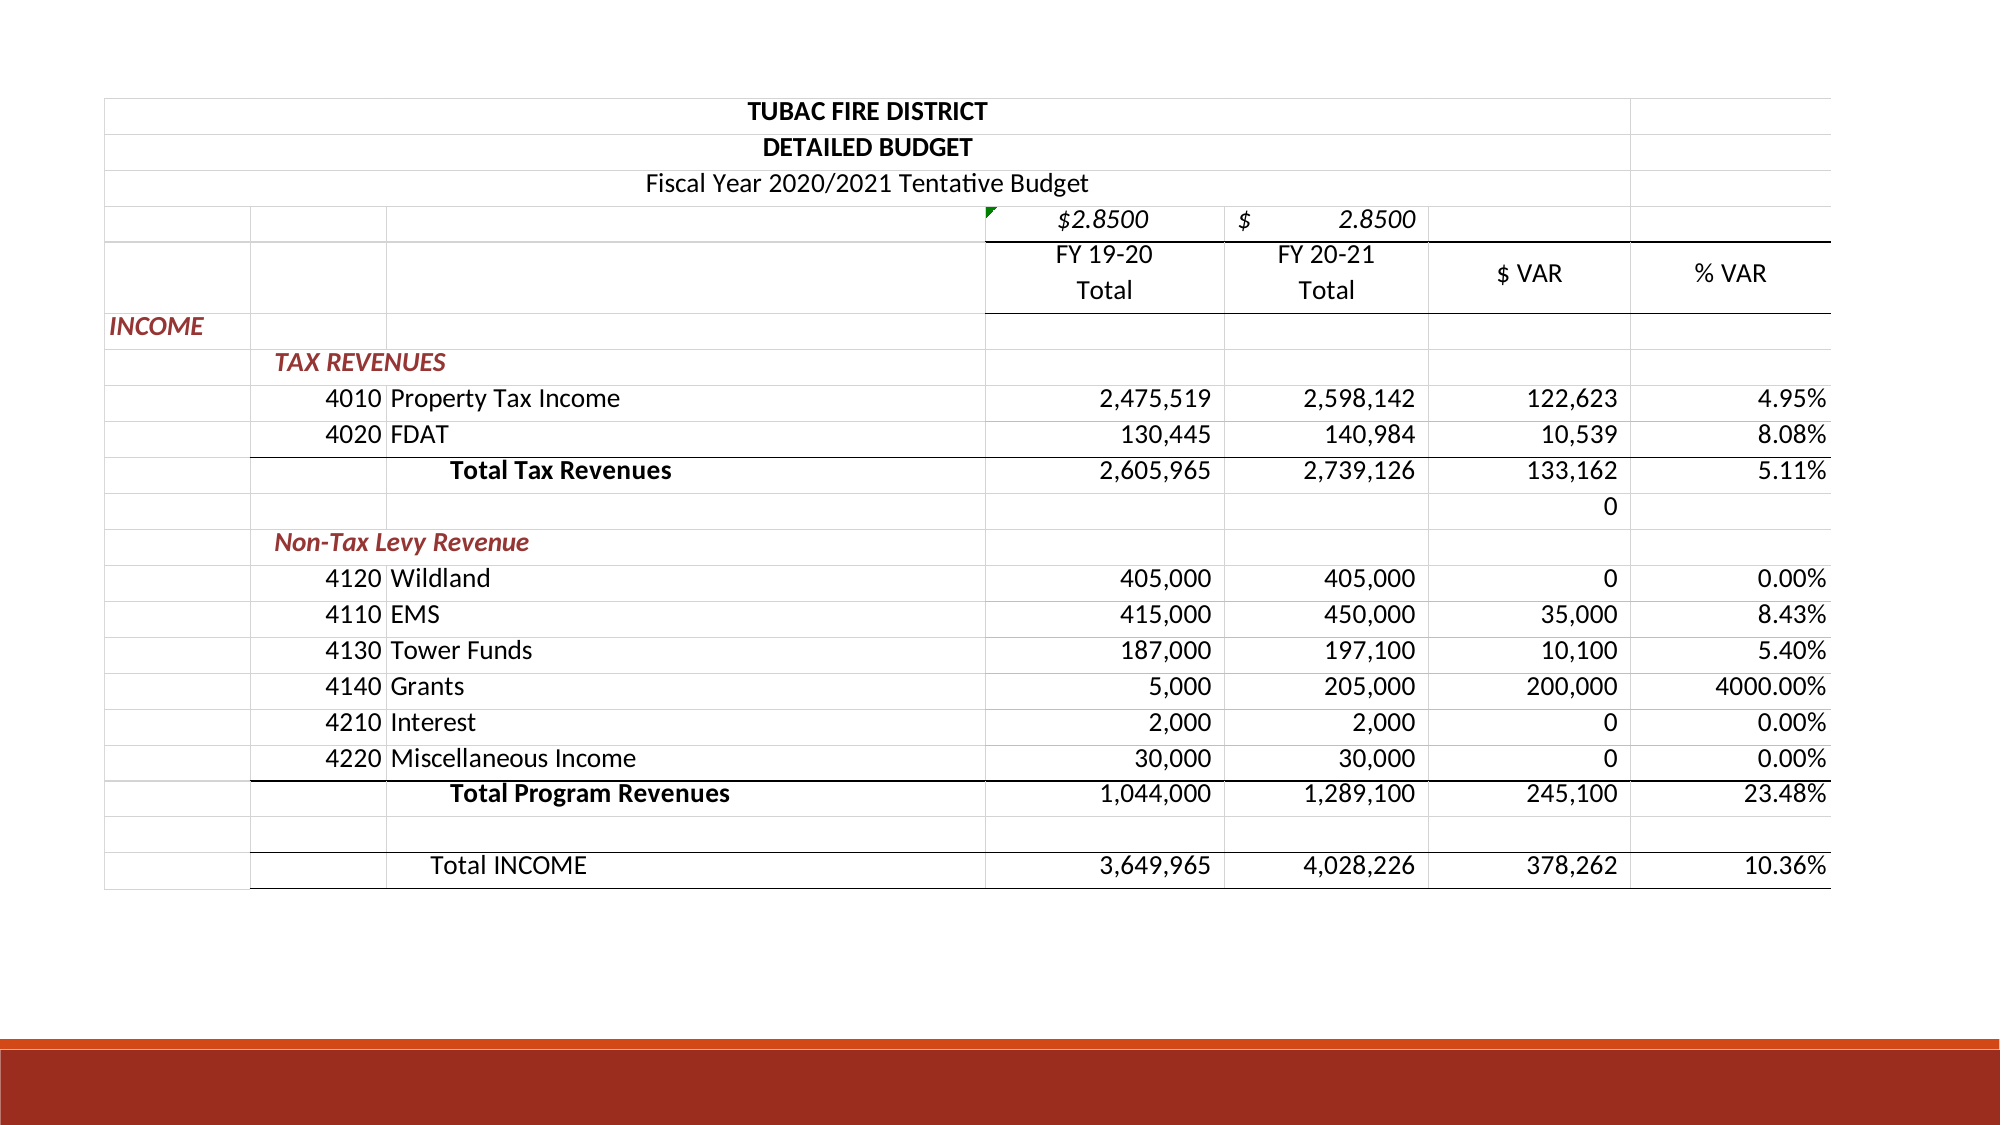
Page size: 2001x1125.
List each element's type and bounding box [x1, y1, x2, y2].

picture [103, 97, 1833, 891]
